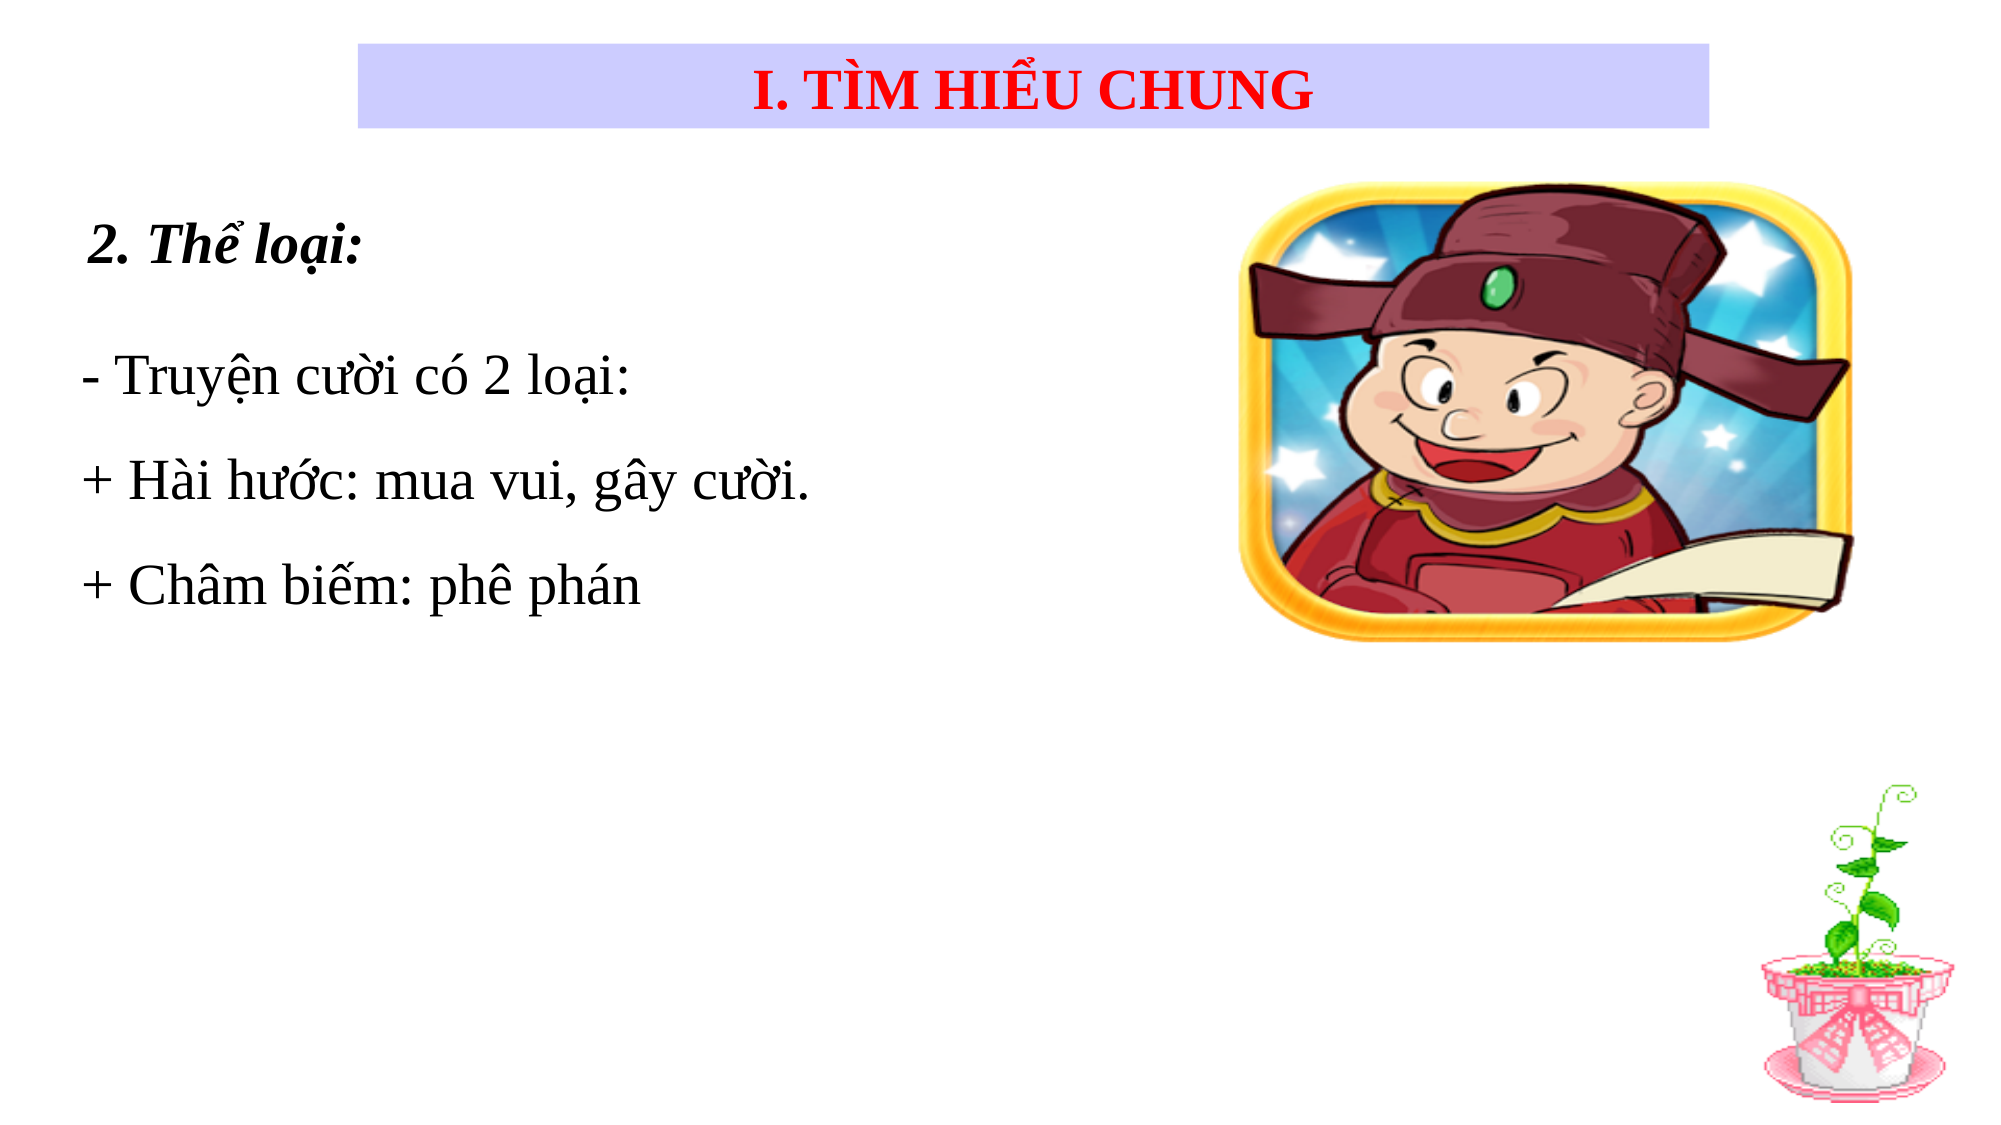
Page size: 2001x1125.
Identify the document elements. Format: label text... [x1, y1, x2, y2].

text_box I. TÌM HIỂU CHUNG [357, 43, 1710, 129]
text_box 2. Thể loại: [73, 127, 1074, 283]
picture [1733, 699, 1999, 1104]
picture [1235, 174, 1861, 644]
title - Truyện cười có 2 loại: + Hài hước: mua vui, gây cười. + Châm biếm: phê phán [66, 188, 2000, 1125]
